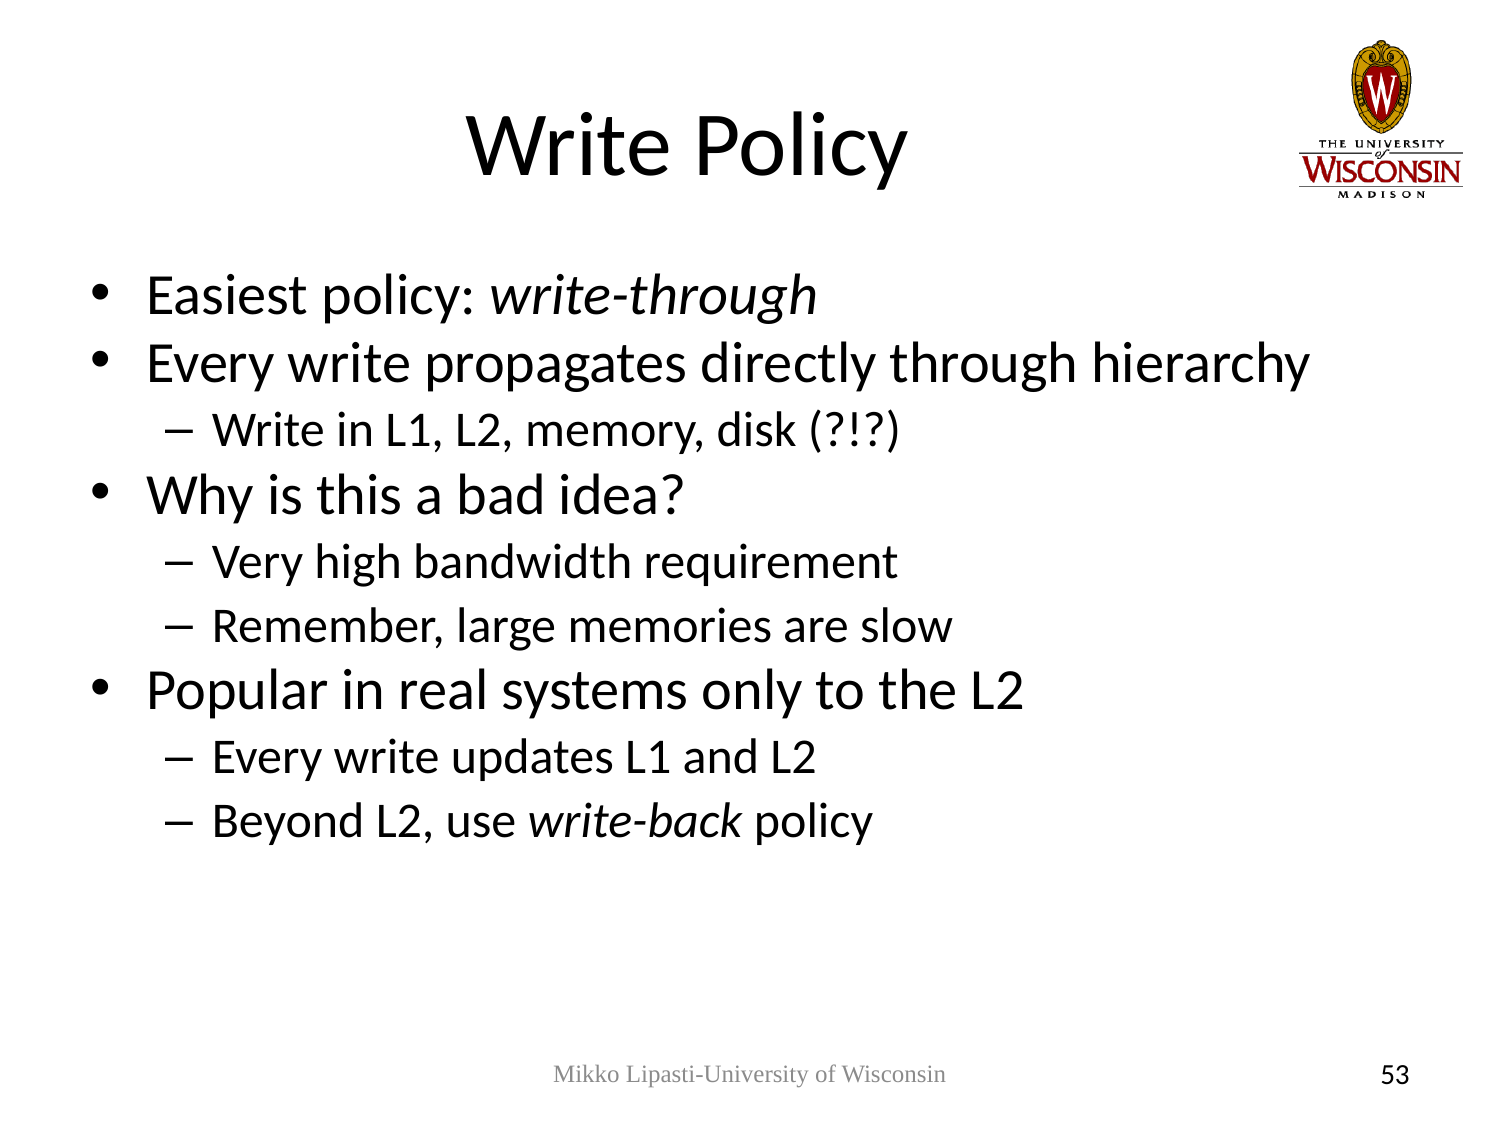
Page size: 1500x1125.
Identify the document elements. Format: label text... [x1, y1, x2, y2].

list Easiest policy: write-through Every write propagates directly through hierarchy Write in L1, L2, memory, disk (?!?) Why is this a bad idea? Very high bandwidth requirement Remember, large memories are slow Popular in real systems only to the L2 Every write updates L1 and L2 Beyond L2, use write-back policy [75, 262, 1425, 1005]
footer Mikko Lipasti-University of Wisconsin [512, 1042, 988, 1103]
slide_number 53 [1250, 1042, 1425, 1103]
title Write Policy [75, 45, 1300, 233]
picture [1299, 37, 1463, 200]
